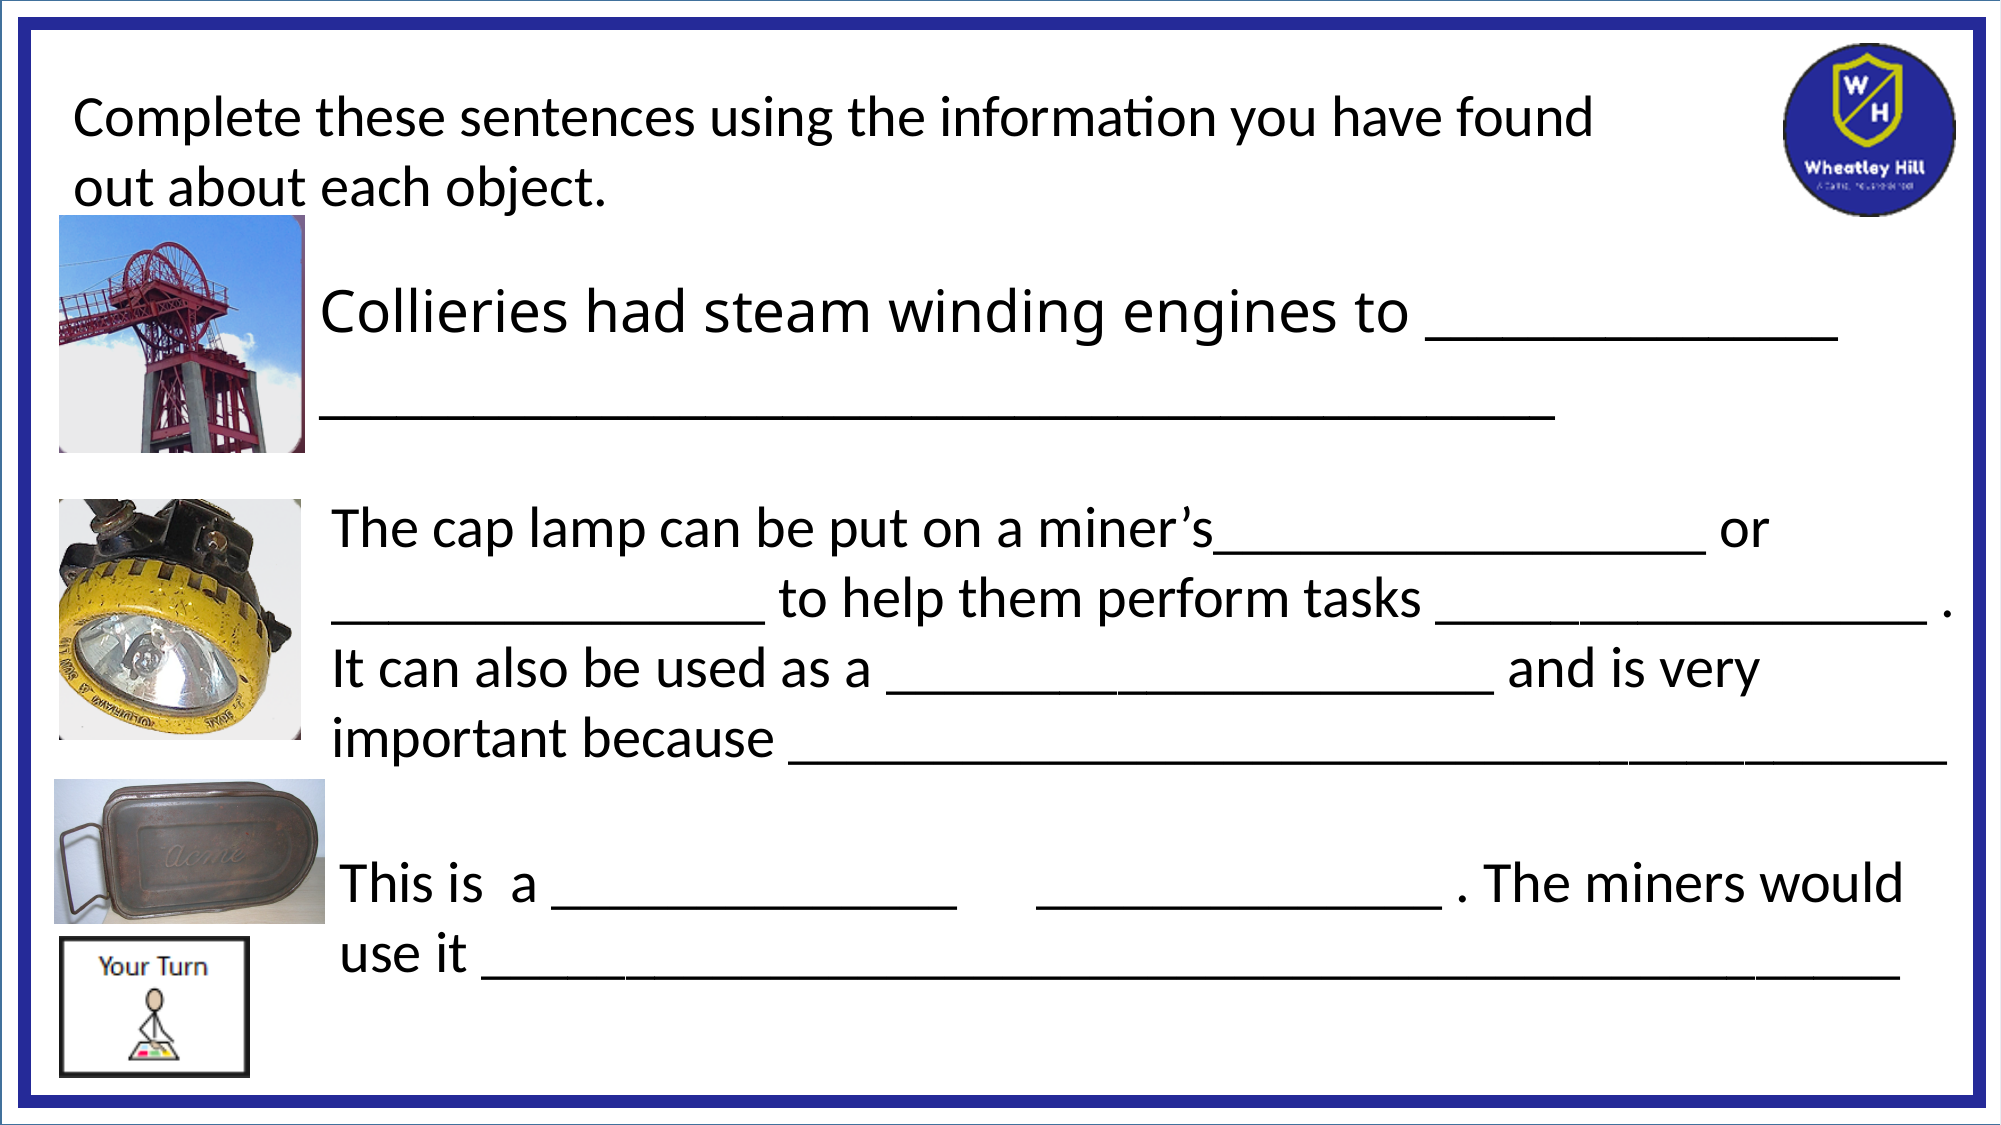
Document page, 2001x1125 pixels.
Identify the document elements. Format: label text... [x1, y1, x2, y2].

text_box The cap lamp can be put on a miner’s_________________ or _______________ to help them perform tasks _________________ . It can also be used as a _____________________ and is very important because ________________________________________ [316, 481, 1986, 777]
text_box This is a ______________ ______________ . The miners would use it _________________________________________________ [324, 837, 1948, 992]
text_box Complete these sentences using the information you have found out about each object. [59, 70, 1668, 226]
picture [0, 0, 2001, 1125]
table_header Collieries had steam winding engines to ________________ ________________________________________________ [305, 263, 1911, 436]
